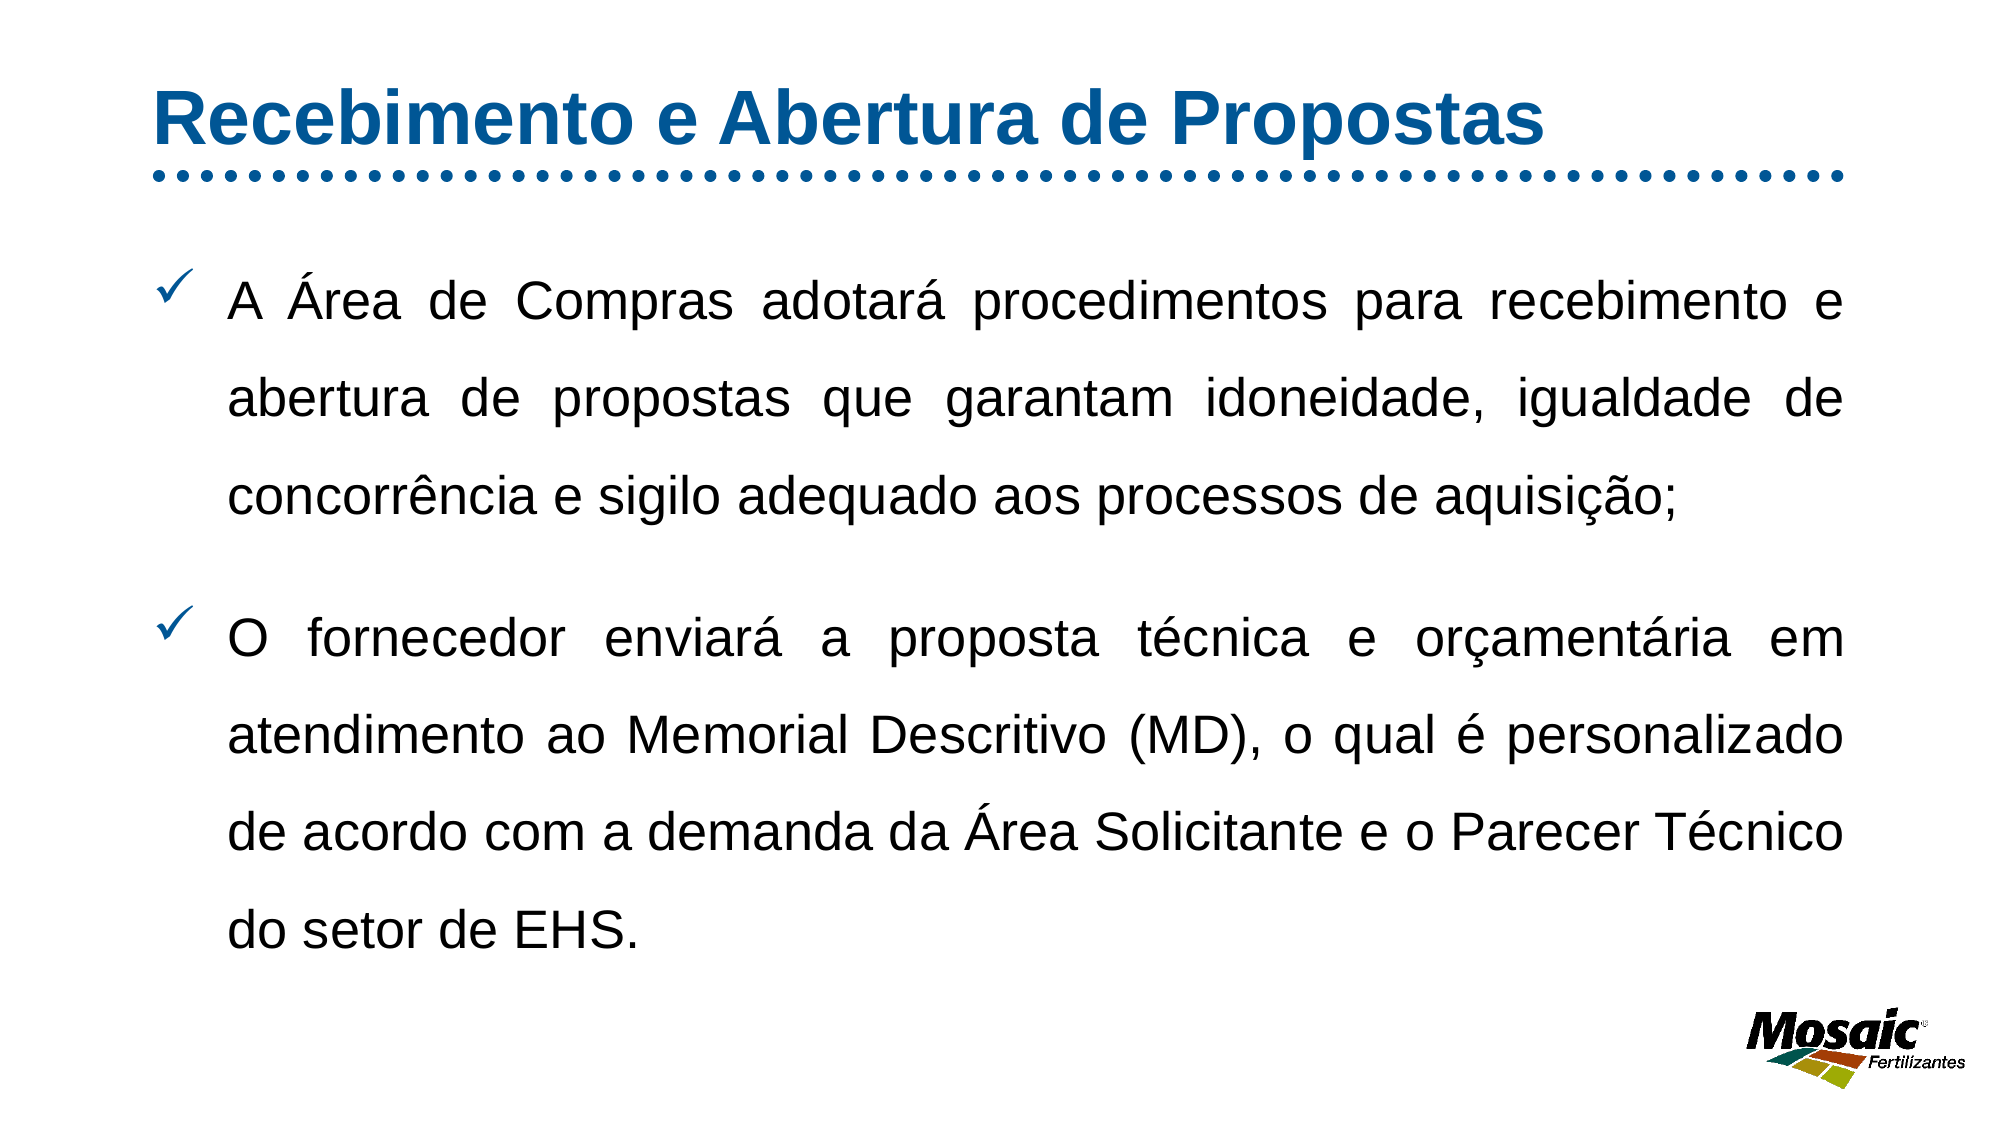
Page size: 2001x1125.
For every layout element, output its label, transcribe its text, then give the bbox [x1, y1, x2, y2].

title Recebimento e Abertura de Propostas [137, 68, 1863, 172]
list A Área de Compras adotará procedimentos para recebimento e abertura de propostas que garantam idoneidade, igualdade de concorrência e sigilo adequado aos processos de aquisição; O fornecedor enviará a proposta técnica e orçamentária em atendimento ao Memorial Descritivo (MD), o qual é personalizado de acordo com a demanda da Área Solicitante e o Parecer Técnico do setor de EHS. [137, 225, 1863, 1006]
picture [1727, 988, 1982, 1104]
